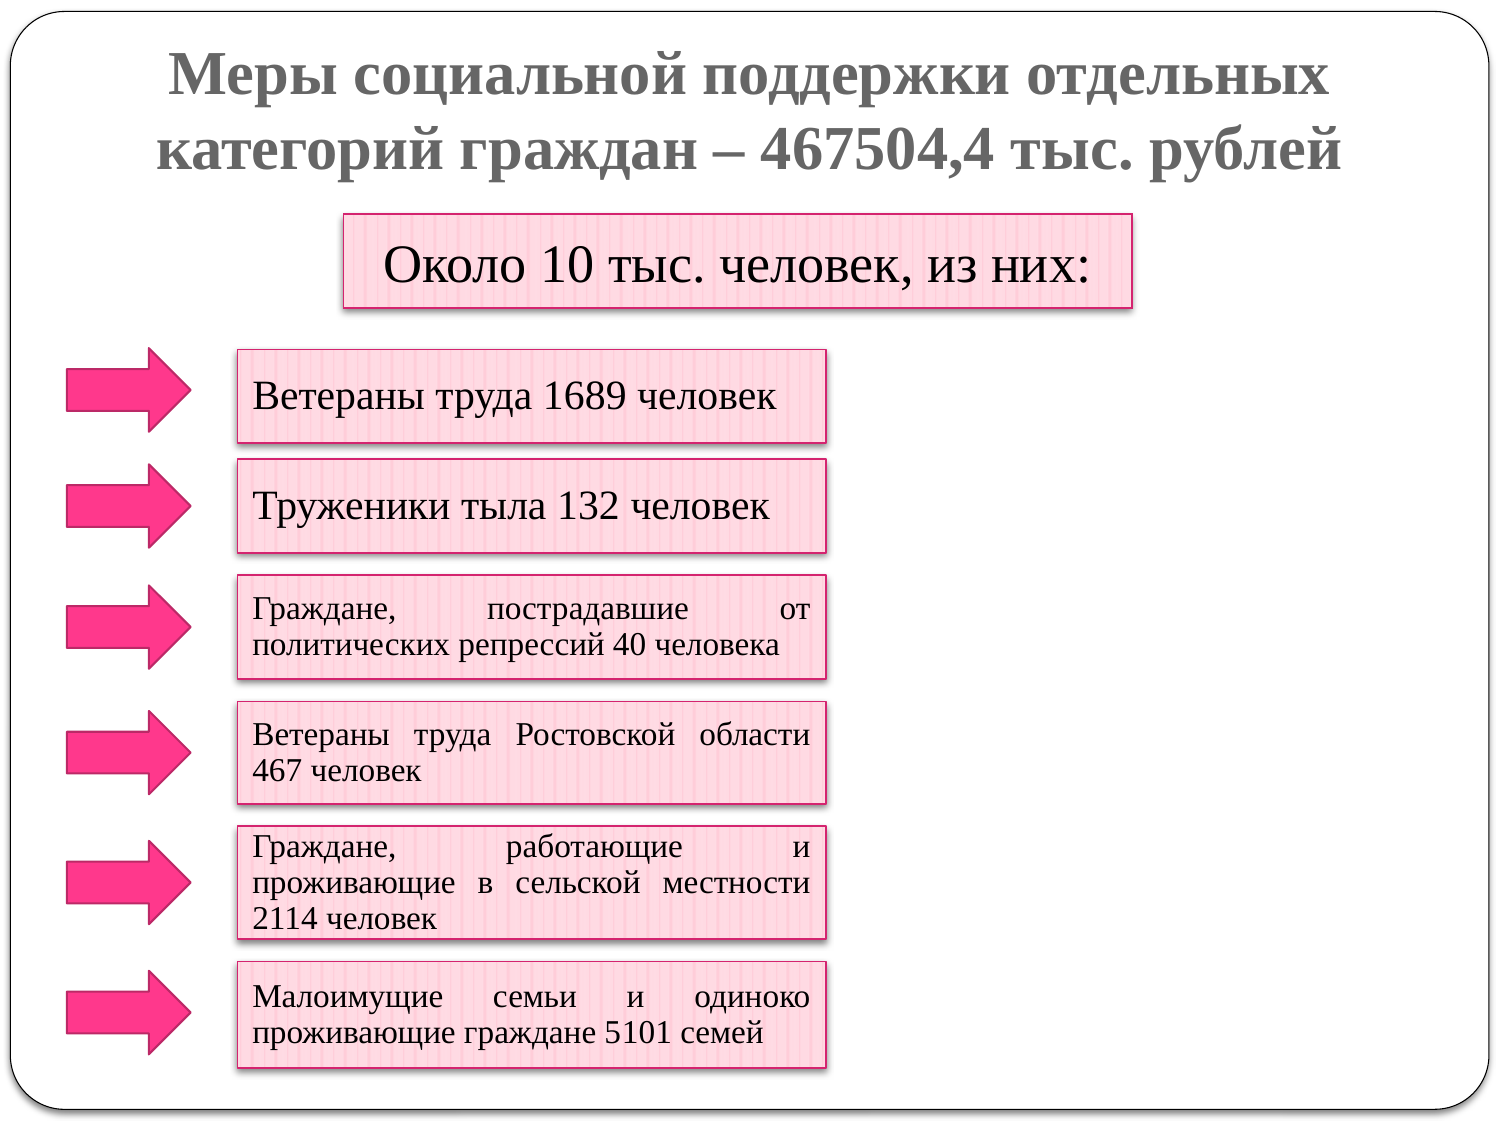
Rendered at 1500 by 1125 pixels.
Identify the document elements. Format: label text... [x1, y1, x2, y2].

text_box Граждане, пострадавшие от политических репрессий 40 человека [237, 574, 827, 680]
text_box [65, 710, 192, 796]
list Около 10 тыс. человек, из них: [343, 213, 1133, 309]
text_box [65, 969, 192, 1056]
text_box [65, 463, 192, 549]
text_box Граждане, работающие и проживающие в сельской местности 2114 человек [237, 825, 827, 940]
text_box [65, 839, 192, 926]
text_box Ветераны труда 1689 человек [237, 349, 827, 444]
text_box [65, 584, 192, 670]
text_box [65, 347, 192, 433]
text_box Труженики тыла 132 человек [237, 458, 827, 554]
text_box Ветераны труда Ростовской области 467 человек [237, 701, 827, 805]
text_box Малоимущие семьи и одиноко проживающие граждане 5101 семей [237, 961, 827, 1069]
title Меры социальной поддержки отдельных категорий граждан – 467504,4 тыс. рублей [102, 18, 1398, 198]
